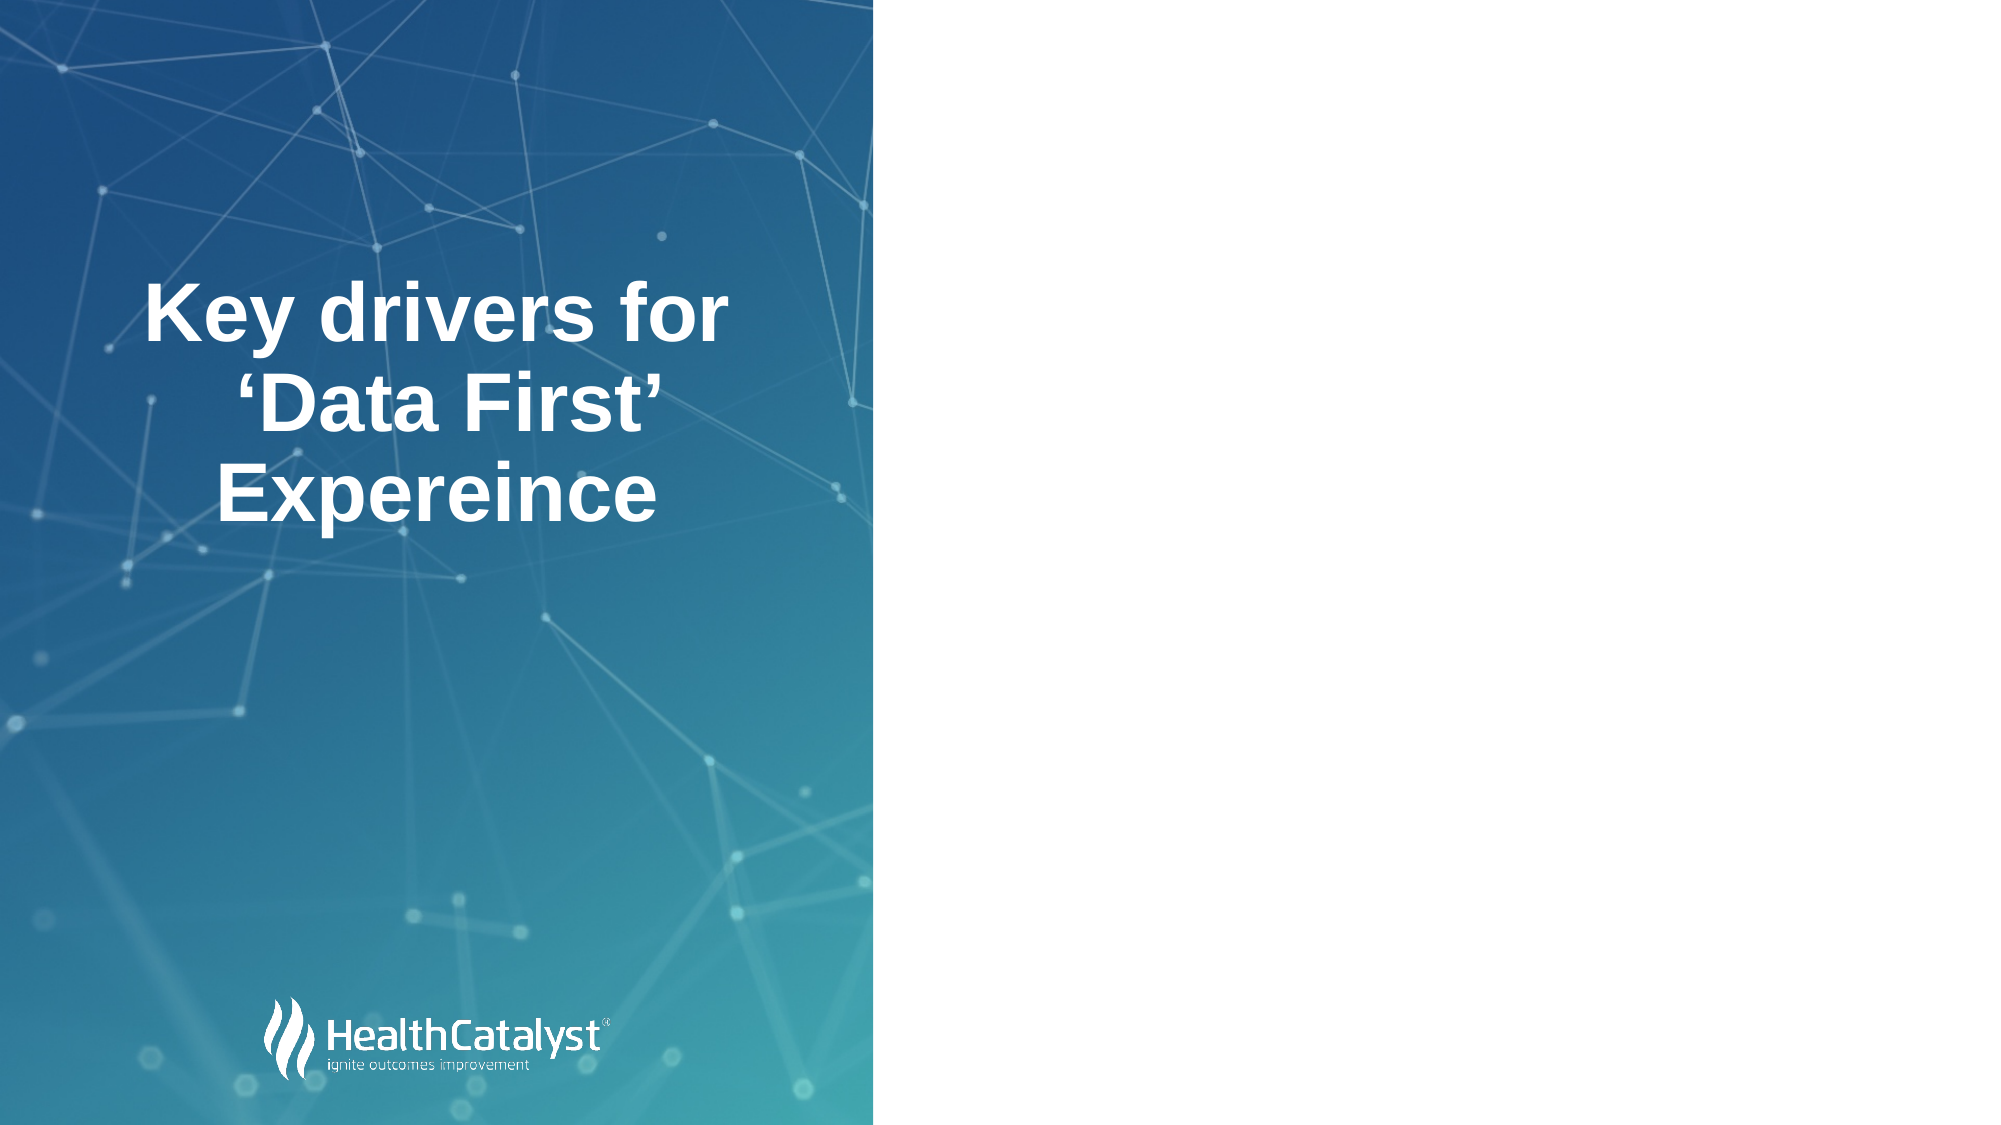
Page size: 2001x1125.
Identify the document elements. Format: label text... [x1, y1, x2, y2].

title Key drivers for ‘Data First’ Expereince [44, 354, 830, 455]
picture [0, 0, 874, 1125]
